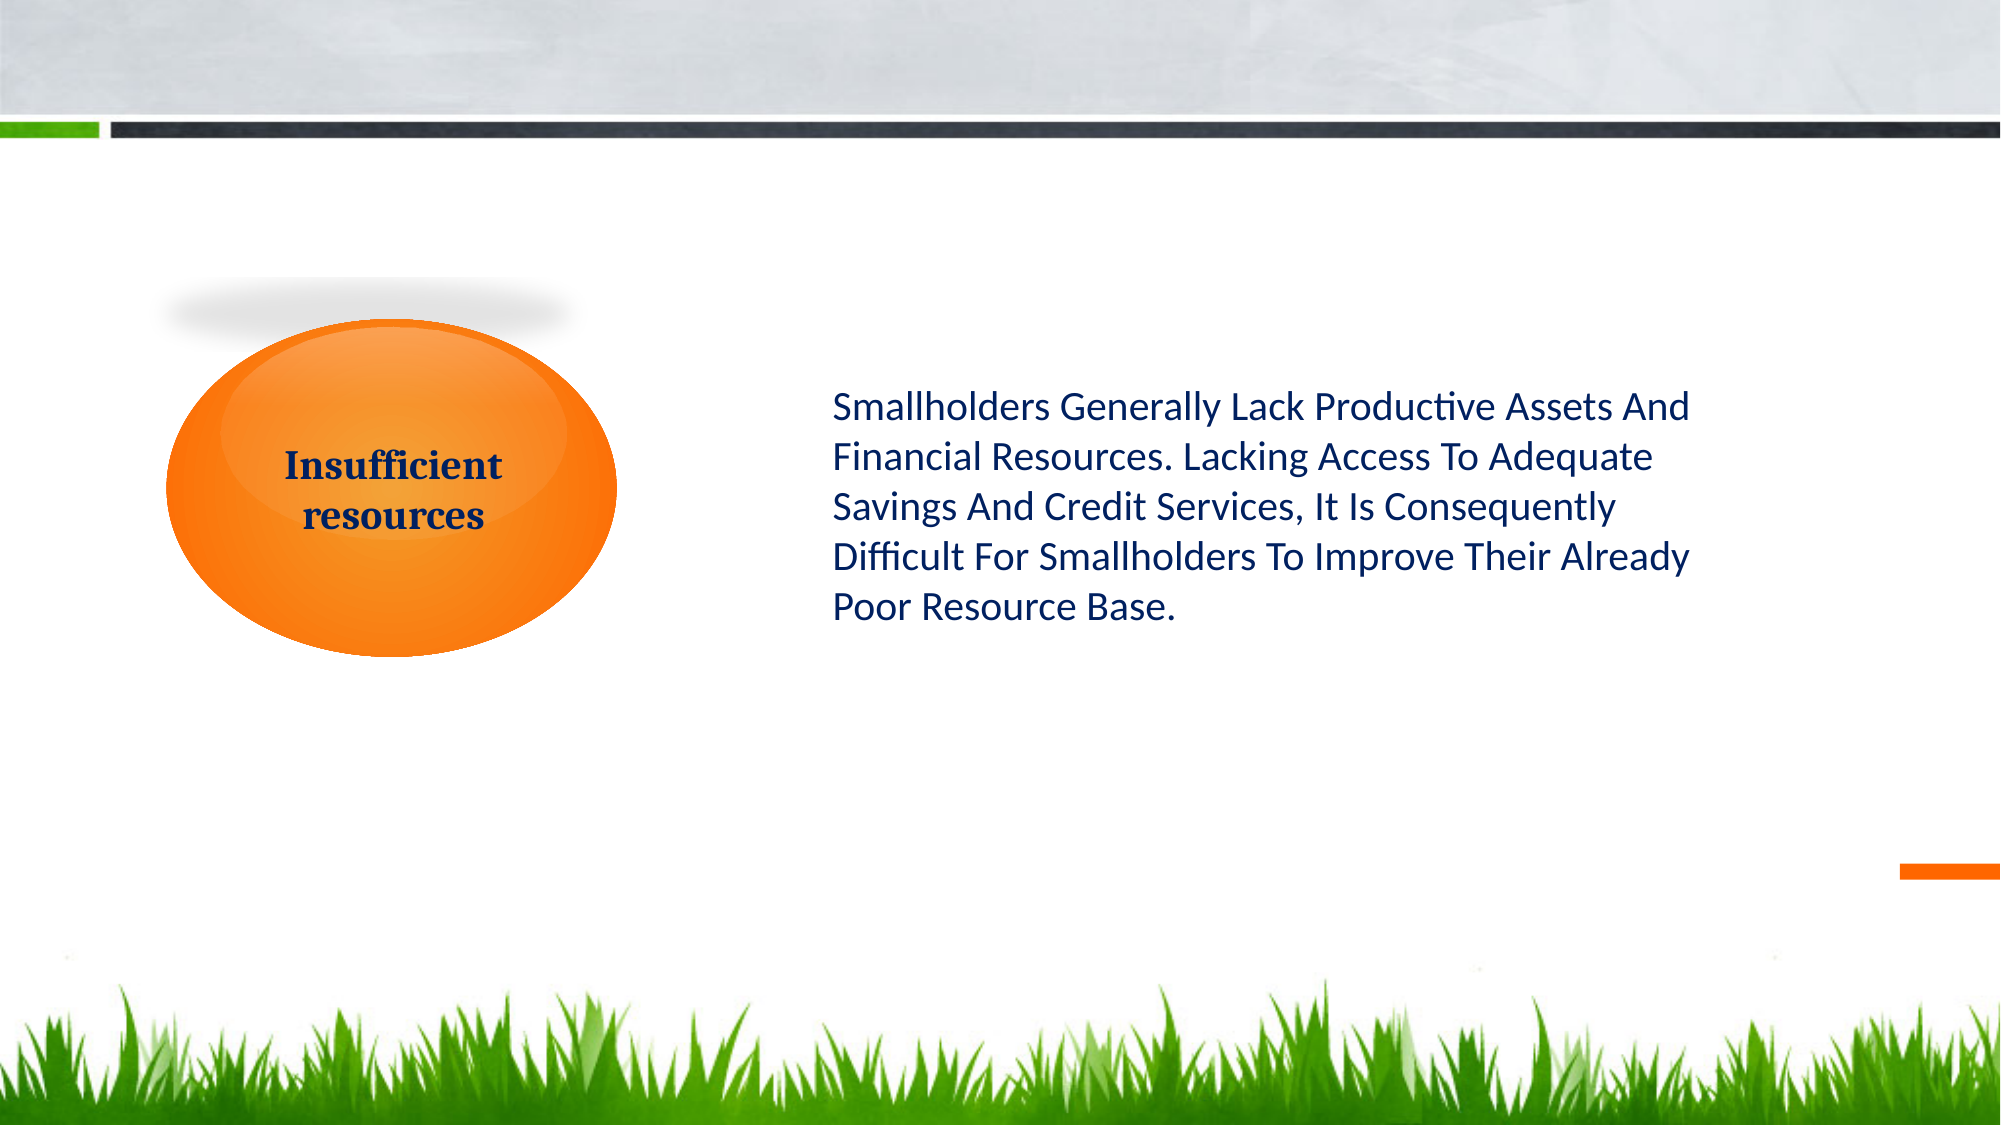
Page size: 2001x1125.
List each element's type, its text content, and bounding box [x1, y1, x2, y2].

title Smallholders Generally Lack Productive Assets And Financial Resources. Lacking Access To Adequate Savings And Credit Services, It Is Consequently Difficult For Smallholders To Improve Their Already Poor Resource Base. [817, 342, 1747, 666]
picture [0, 0, 2001, 1125]
text_box Insufficient resources [269, 430, 527, 546]
